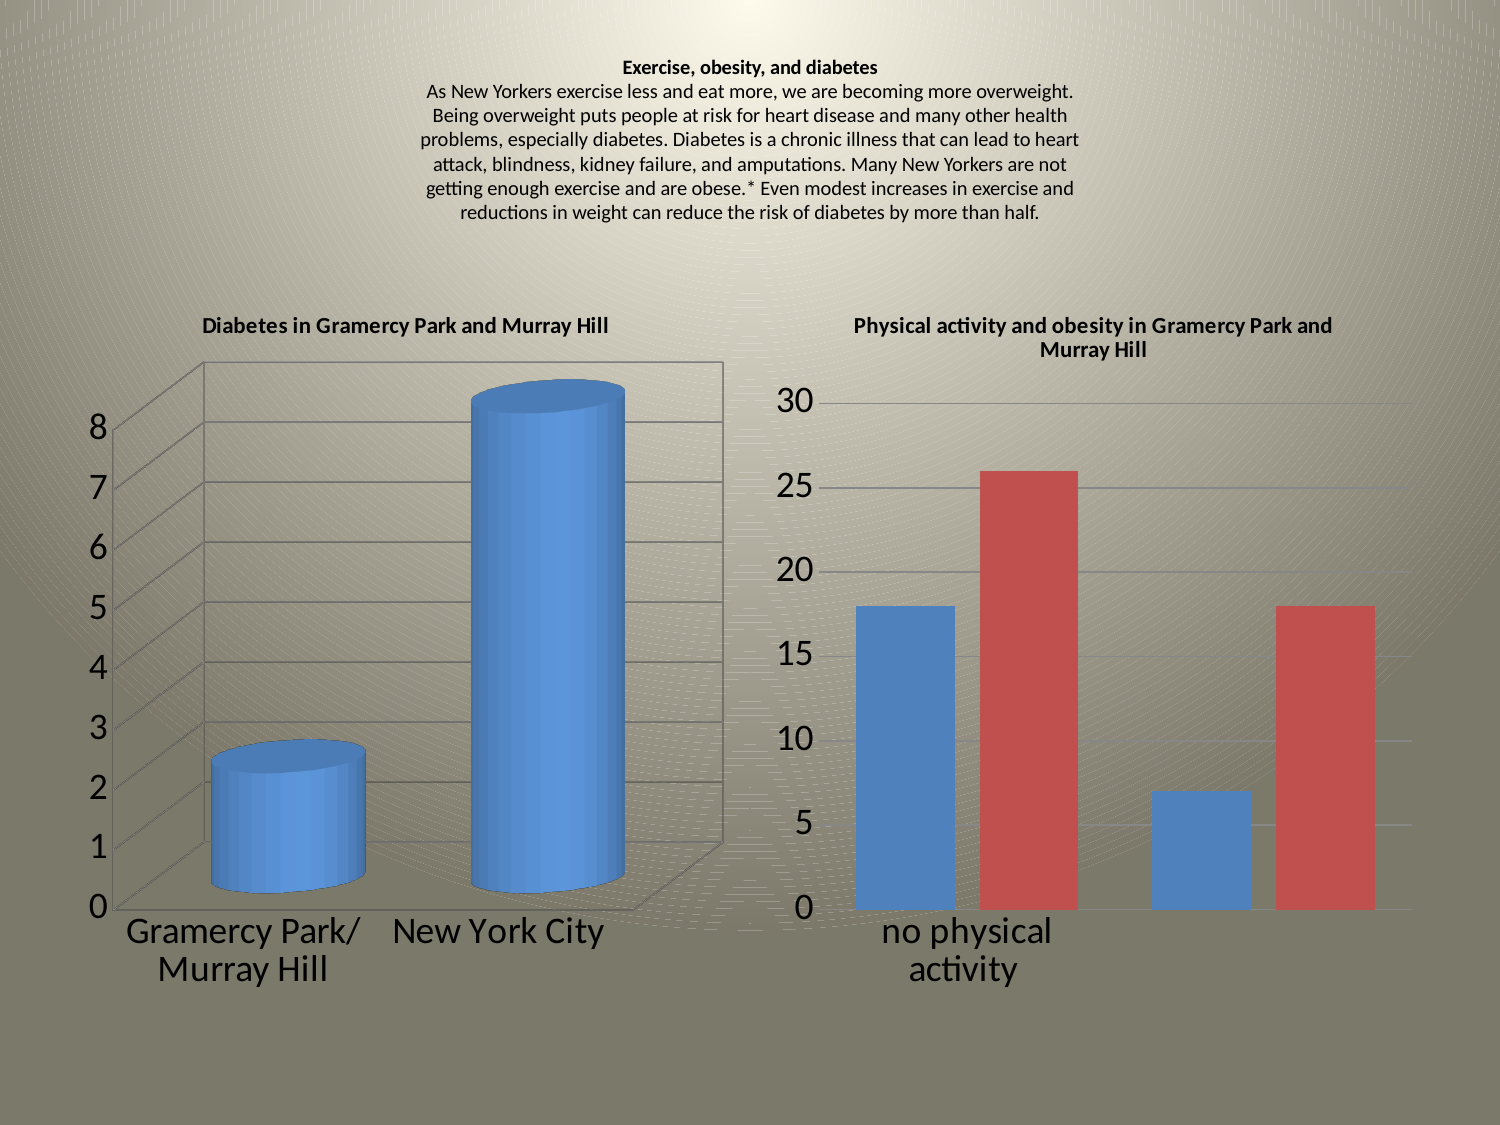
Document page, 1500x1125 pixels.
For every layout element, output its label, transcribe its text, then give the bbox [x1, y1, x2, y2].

title Exercise, obesity, and diabetes As New Yorkers exercise less and eat more, we are becoming more overweight. Being overweight puts people at risk for heart disease and many other health problems, especially diabetes. Diabetes is a chronic illness that can lead to heart attack, blindness, kidney failure, and amputations. Many New Yorkers are not getting enough exercise and are obese.* Even modest increases in exercise and reductions in weight can reduce the risk of diabetes by more than half. [75, 45, 1425, 233]
chart [762, 287, 1426, 1006]
chart [74, 287, 738, 1006]
